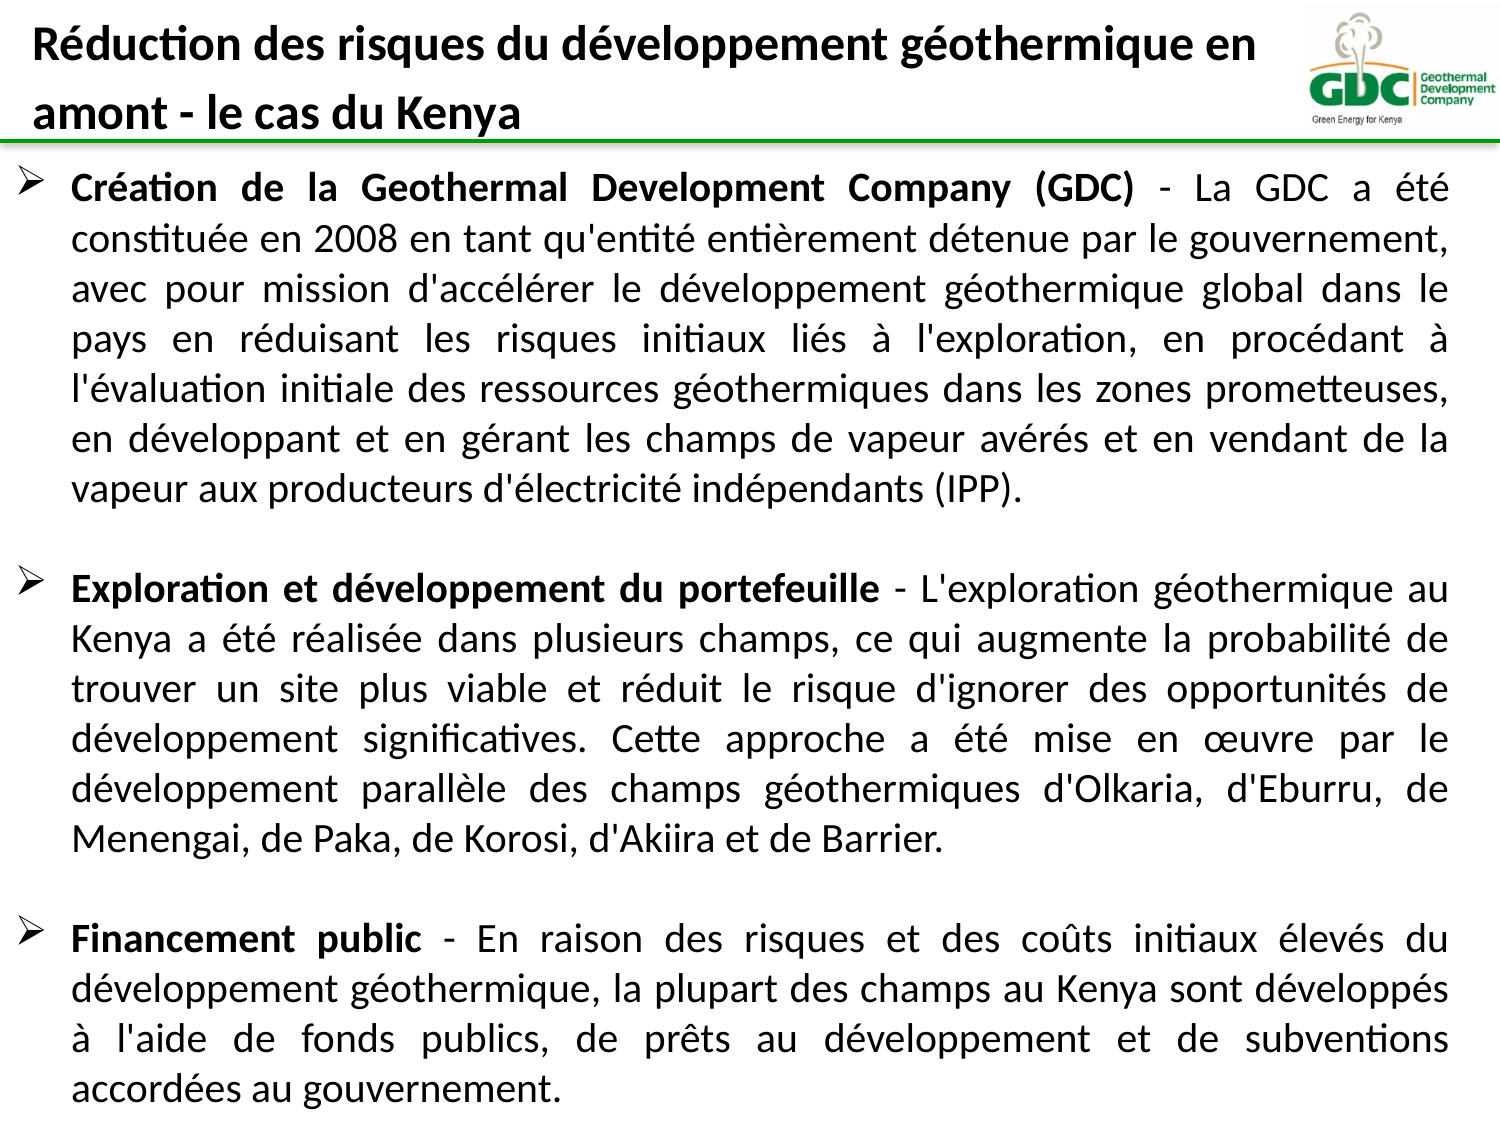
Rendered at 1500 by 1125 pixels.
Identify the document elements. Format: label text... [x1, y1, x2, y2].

text_box Création de la Geothermal Development Company (GDC) - La GDC a été constituée en 2008 en tant qu'entité entièrement détenue par le gouvernement, avec pour mission d'accélérer le développement géothermique global dans le pays en réduisant les risques initiaux liés à l'exploration, en procédant à l'évaluation initiale des ressources géothermiques dans les zones prometteuses, en développant et en gérant les champs de vapeur avérés et en vendant de la vapeur aux producteurs d'électricité indépendants (IPP). Exploration et développement du portefeuille - L'exploration géothermique au Kenya a été réalisée dans plusieurs champs, ce qui augmente la probabilité de trouver un site plus viable et réduit le risque d'ignorer des opportunités de développement significatives. Cette approche a été mise en œuvre par le développement parallèle des champs géothermiques d'Olkaria, d'Eburru, de Menengai, de Paka, de Korosi, d'Akiira et de Barrier. Financement public - En raison des risques et des coûts initiaux élevés du développement géothermique, la plupart des champs au Kenya sont développés à l'aide de fonds publics, de prêts au développement et de subventions accordées au gouvernement. [0, 152, 1465, 1125]
text_box Réduction des risques du développement géothermique en amont - le cas du Kenya [17, 10, 1295, 130]
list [1300, 0, 1500, 130]
